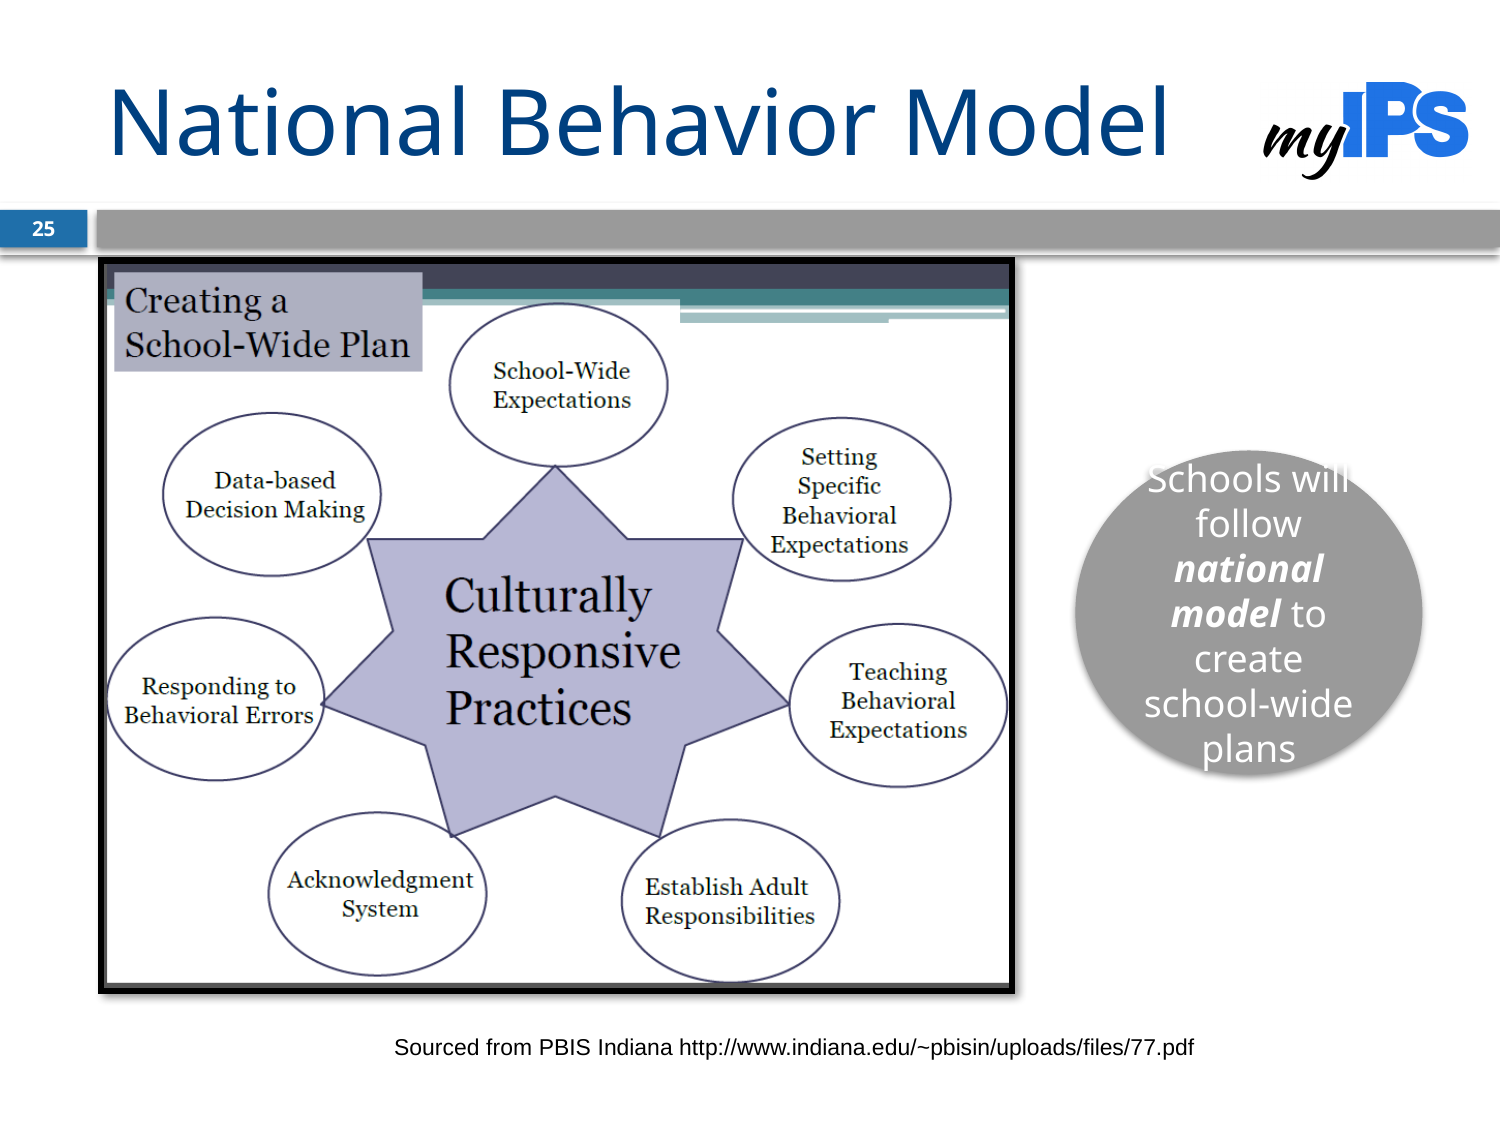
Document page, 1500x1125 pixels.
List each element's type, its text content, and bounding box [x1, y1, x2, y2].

picture [104, 263, 1010, 988]
text_box Sourced from PBIS Indiana http://www.indiana.edu/~pbisin/uploads/files/77.pdf [206, 1025, 1390, 1068]
text_box Schools will follow national model to create school-wide plans [1075, 450, 1423, 775]
title National Behavior Model [91, 37, 1261, 200]
slide_number 25 [0, 208, 88, 249]
picture [1261, 82, 1472, 183]
